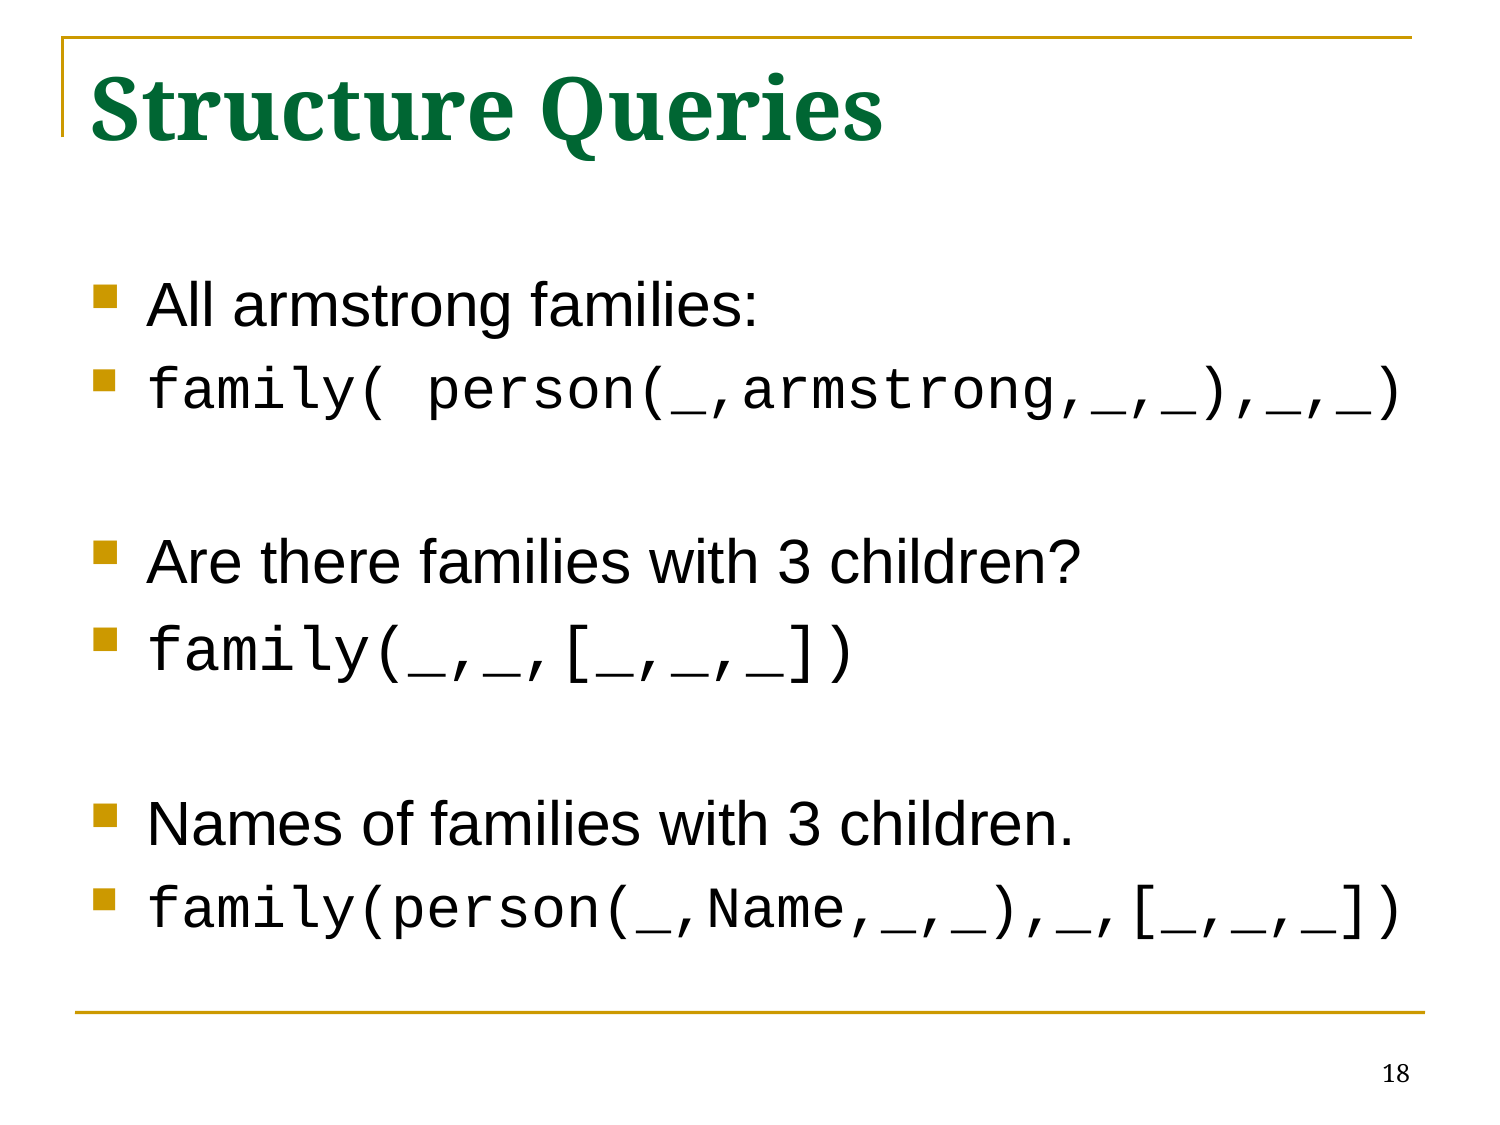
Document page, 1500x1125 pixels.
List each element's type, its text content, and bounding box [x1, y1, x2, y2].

slide_number 18 [1074, 1023, 1426, 1100]
list All armstrong families: family( person(_,armstrong,_,_),_,_) Are there families with 3 children? family(_,_,[_,_,_]) Names of families with 3 children. family(person(_,Name,_,_),_,[_,_,_]) [74, 256, 1426, 1000]
title Structure Queries [74, 45, 1426, 233]
